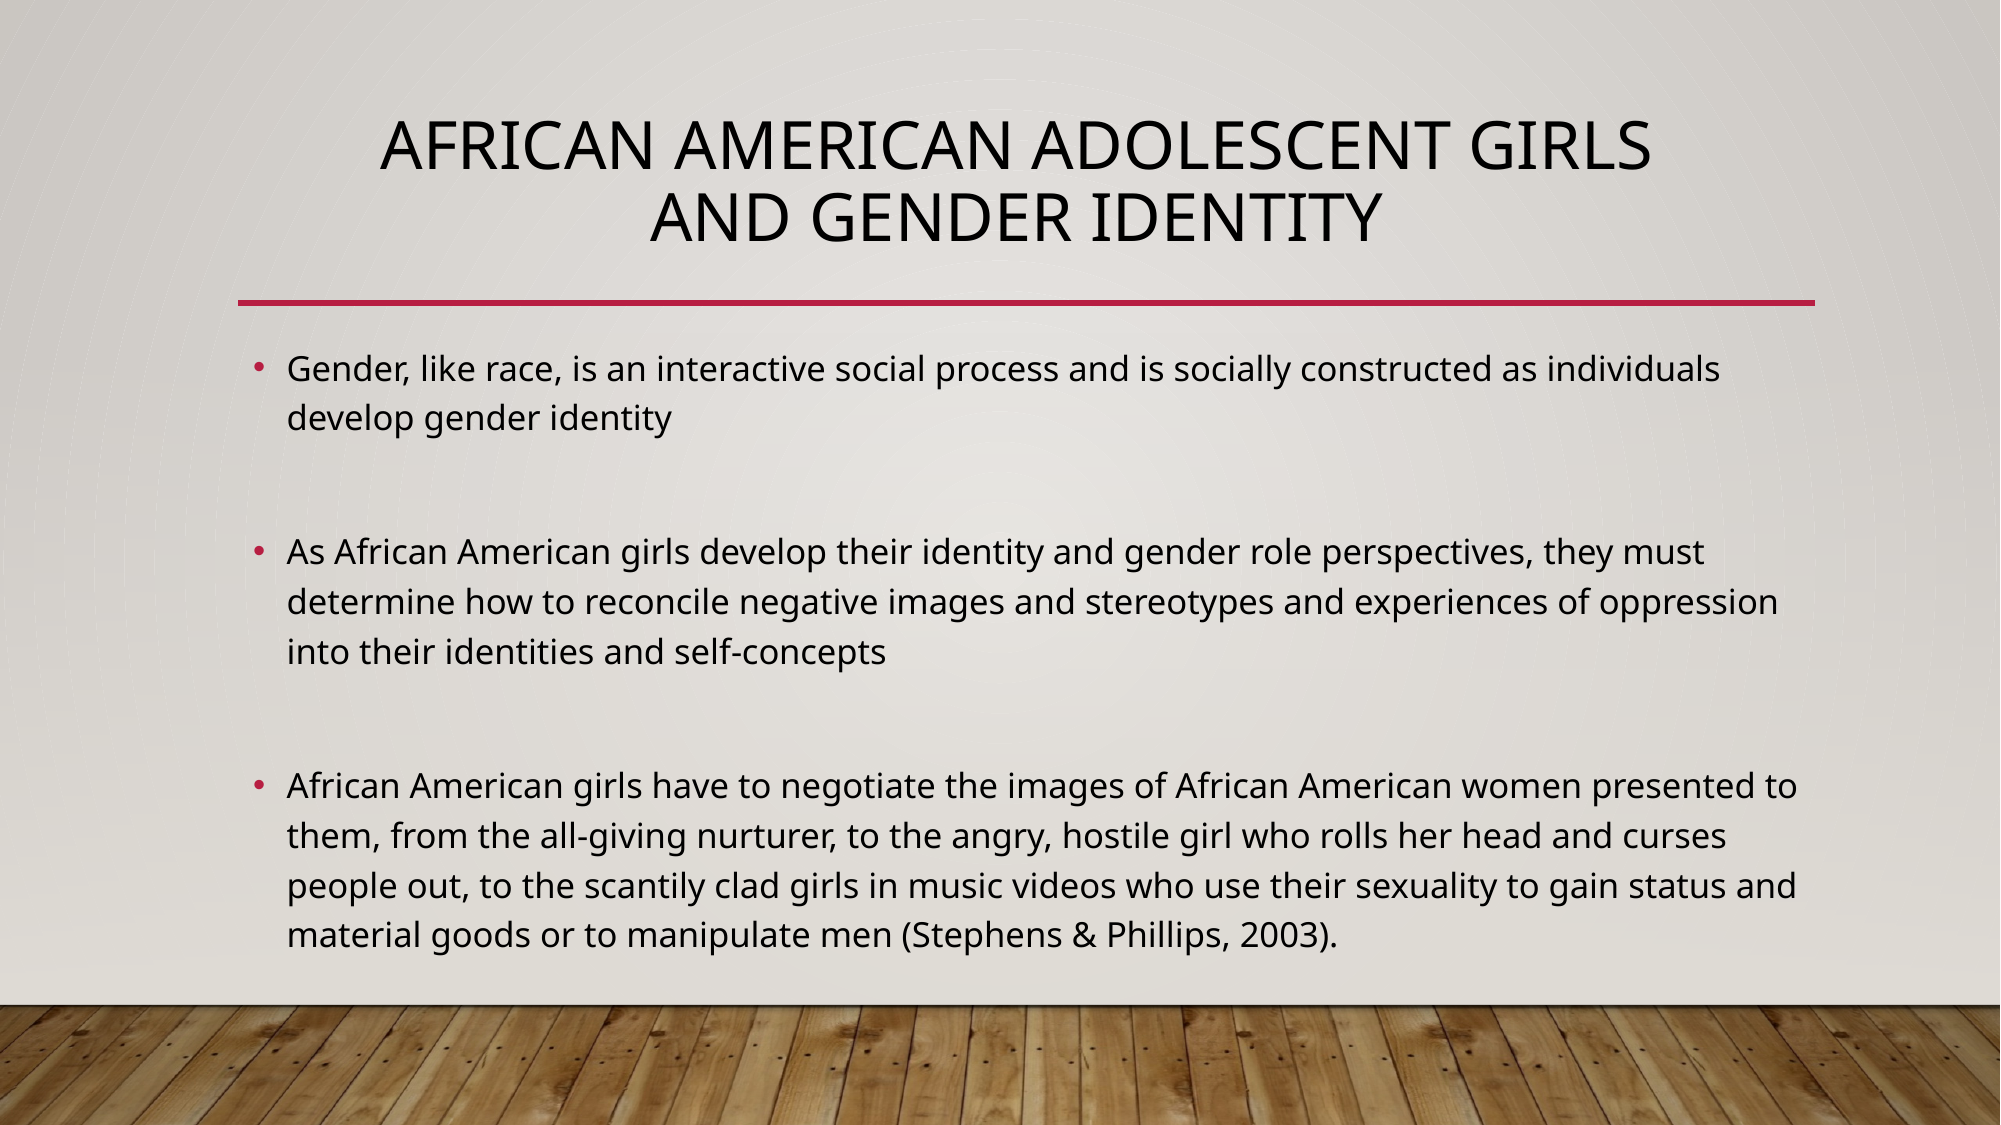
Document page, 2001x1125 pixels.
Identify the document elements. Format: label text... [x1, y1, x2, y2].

picture [0, 1005, 2000, 1125]
title African American Adolescent Girls and Gender Identity [238, 104, 1814, 305]
list Gender, like race, is an interactive social process and is socially constructed as individuals develop gender identity As African American girls develop their identity and gender role perspectives, they must determine how to reconcile negative images and stereotypes and experiences of oppression into their identities and self-concepts African American girls have to negotiate the images of African American women presented to them, from the all-giving nurturer, to the angry, hostile girl who rolls her head and curses people out, to the scantily clad girls in music videos who use their sexuality to gain status and material goods or to manipulate men (Stephens & Phillips, 2003). [238, 330, 1814, 968]
